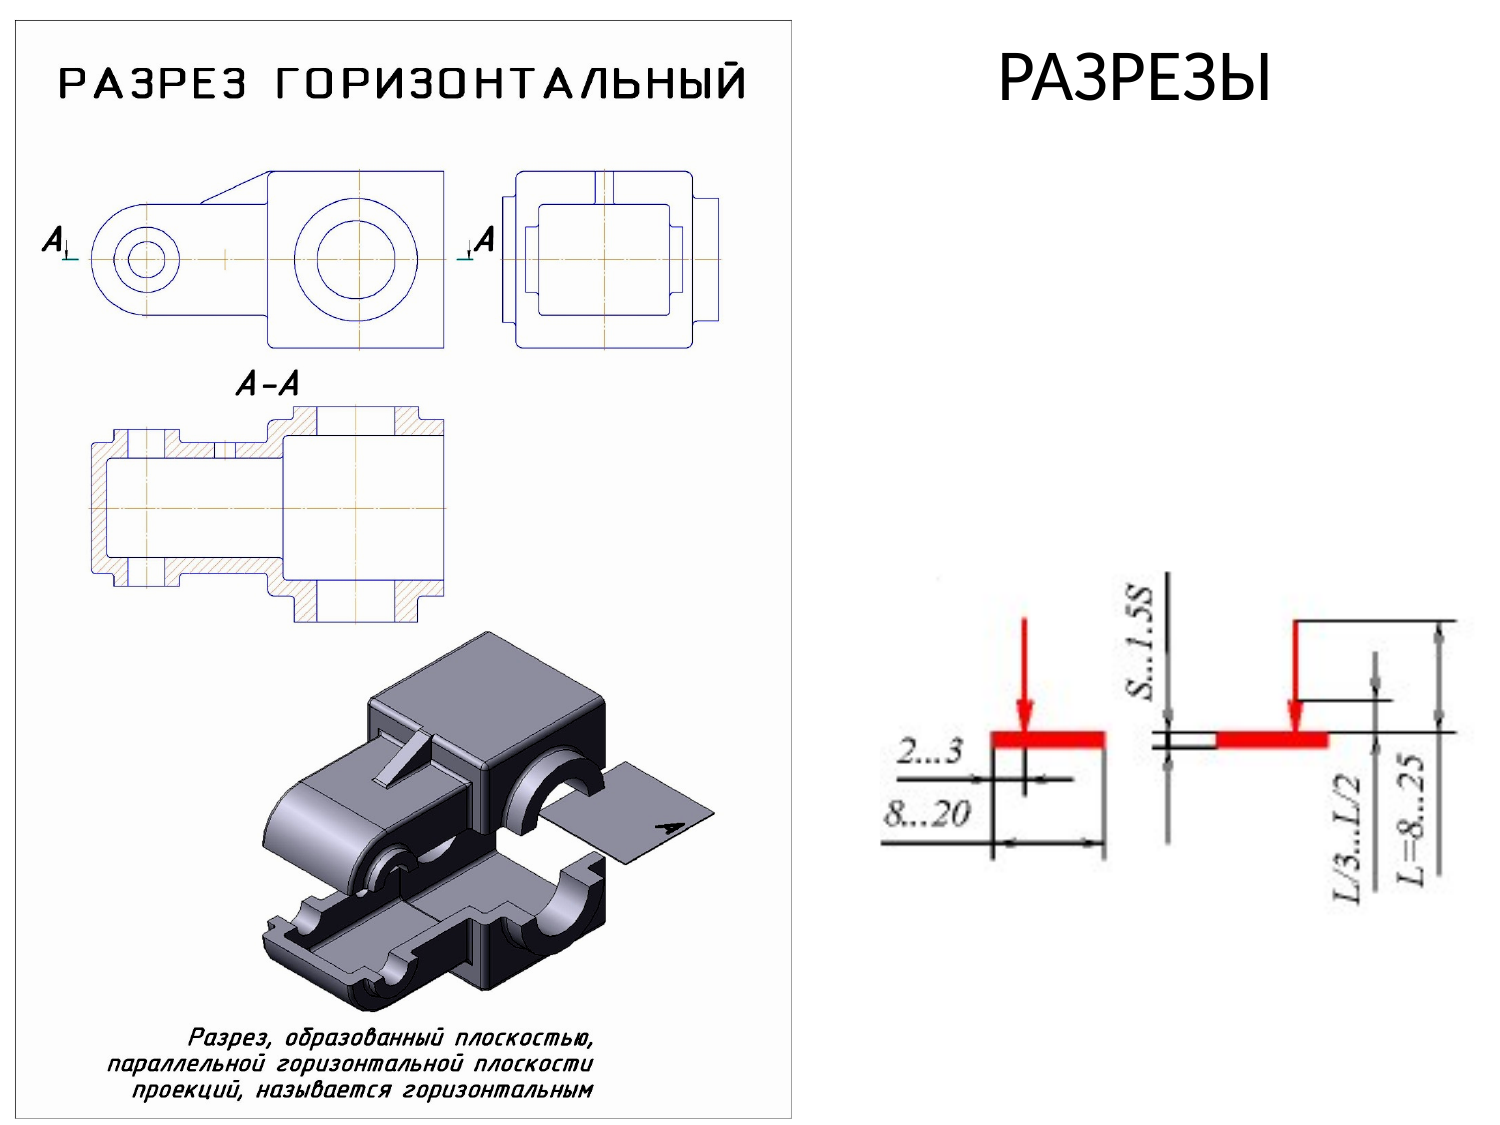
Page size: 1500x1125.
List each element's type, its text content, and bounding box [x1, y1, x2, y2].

picture [13, 18, 792, 1120]
title РАЗРЕЗЫ [856, 19, 1415, 124]
picture [879, 570, 1483, 932]
